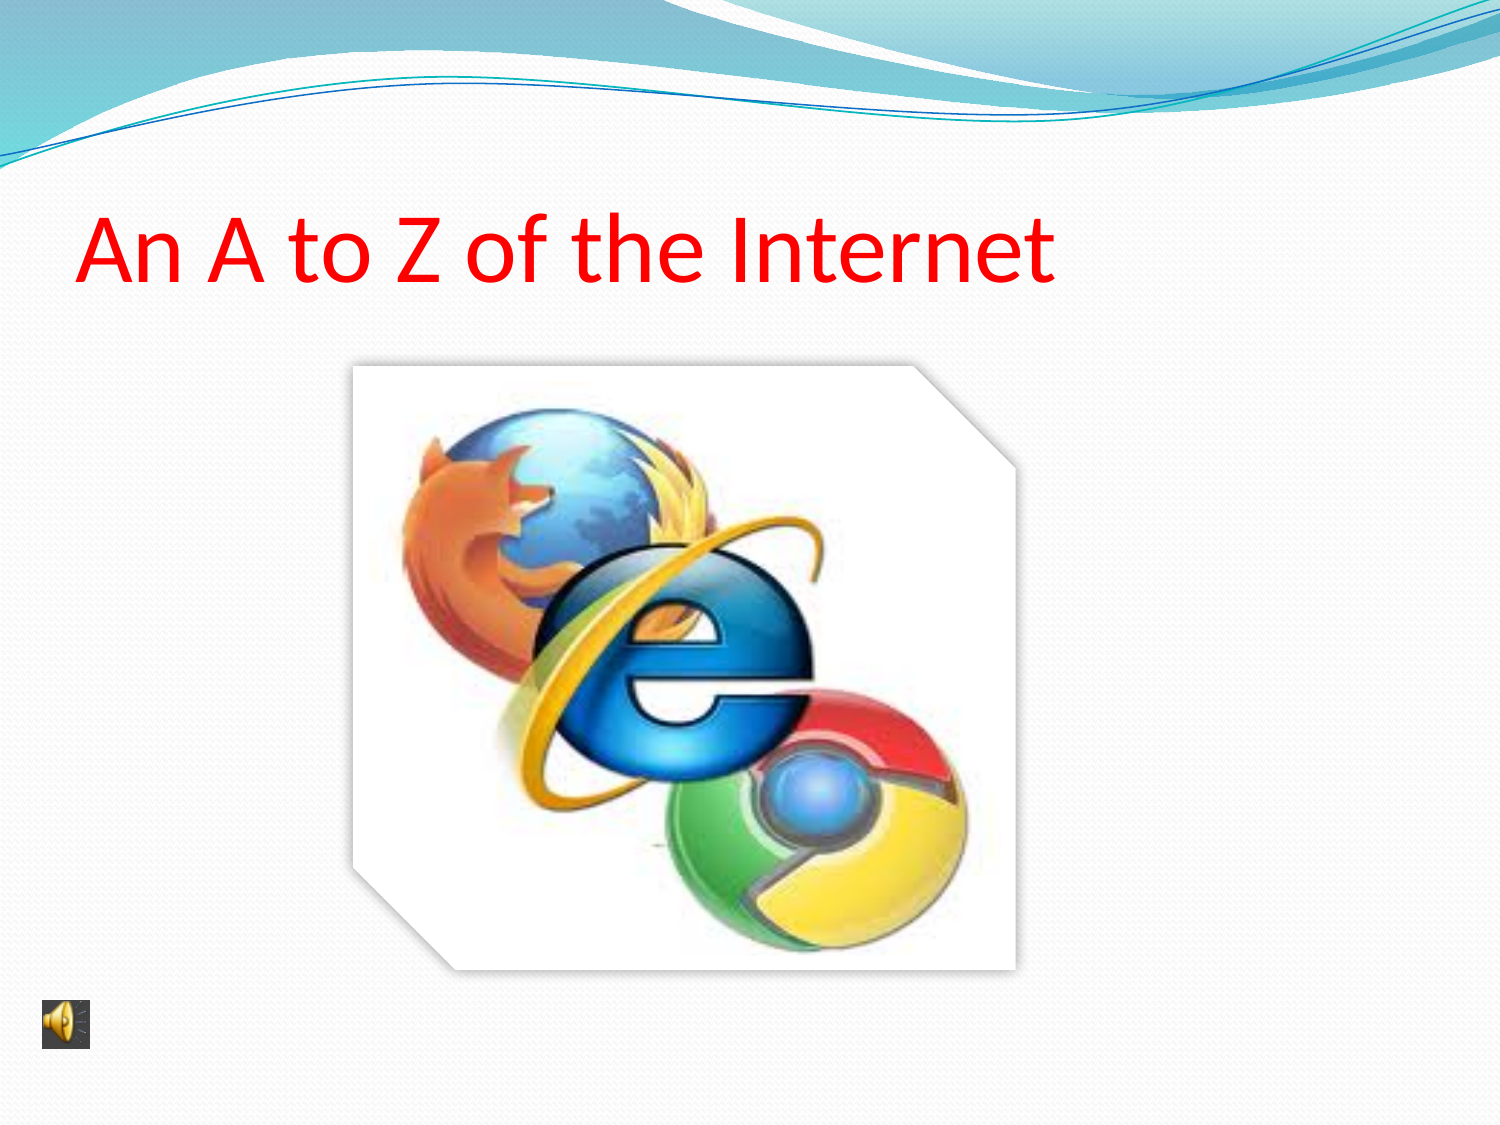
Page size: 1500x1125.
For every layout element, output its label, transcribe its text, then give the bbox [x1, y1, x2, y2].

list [359, 373, 1009, 963]
picture [41, 999, 92, 1050]
title An A to Z of the Internet [75, 115, 1425, 303]
